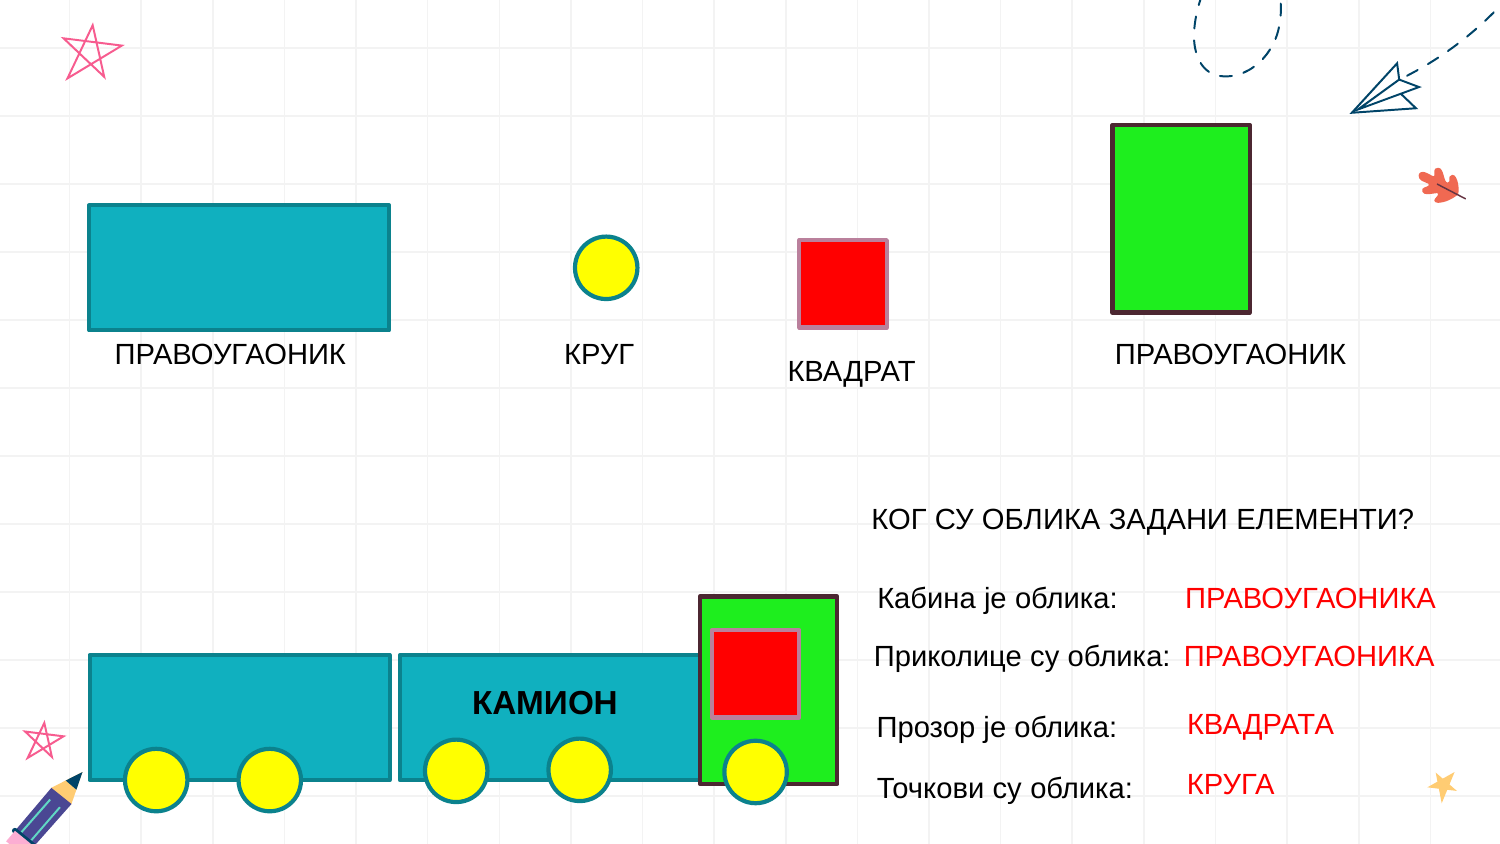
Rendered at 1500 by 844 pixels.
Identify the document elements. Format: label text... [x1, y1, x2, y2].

text_box Точкови су облика: [853, 761, 1164, 812]
text_box КАМИОН [457, 674, 695, 729]
text_box КВАДРАТА [1147, 693, 1427, 748]
text_box Приколице су облика: [842, 630, 1111, 680]
text_box [87, 203, 391, 332]
text_box [797, 238, 889, 317]
text_box Кабина је облика: [862, 571, 1112, 622]
text_box КОГ СУ ОБЛИКА ЗАДАНИ ЕЛЕМЕНТИ? [699, 317, 1438, 543]
text_box [422, 737, 490, 805]
text_box ПРАВОУГАОНИК [99, 327, 400, 378]
text_box [722, 738, 789, 806]
text_box [398, 653, 698, 782]
text_box КРУГ [549, 327, 688, 378]
text_box КРУГА [1163, 747, 1411, 808]
text_box [236, 746, 304, 814]
text_box [88, 653, 392, 782]
text_box [710, 628, 801, 720]
text_box [698, 594, 839, 786]
text_box Прозор је облика: [861, 693, 1148, 751]
text_box [1110, 123, 1252, 315]
text_box [572, 234, 640, 302]
text_box [122, 746, 190, 814]
text_box ПРАВОУГАОНИКА [1112, 571, 1470, 622]
text_box [546, 736, 614, 804]
text_box ПРАВОУГАОНИКА [1111, 630, 1489, 680]
